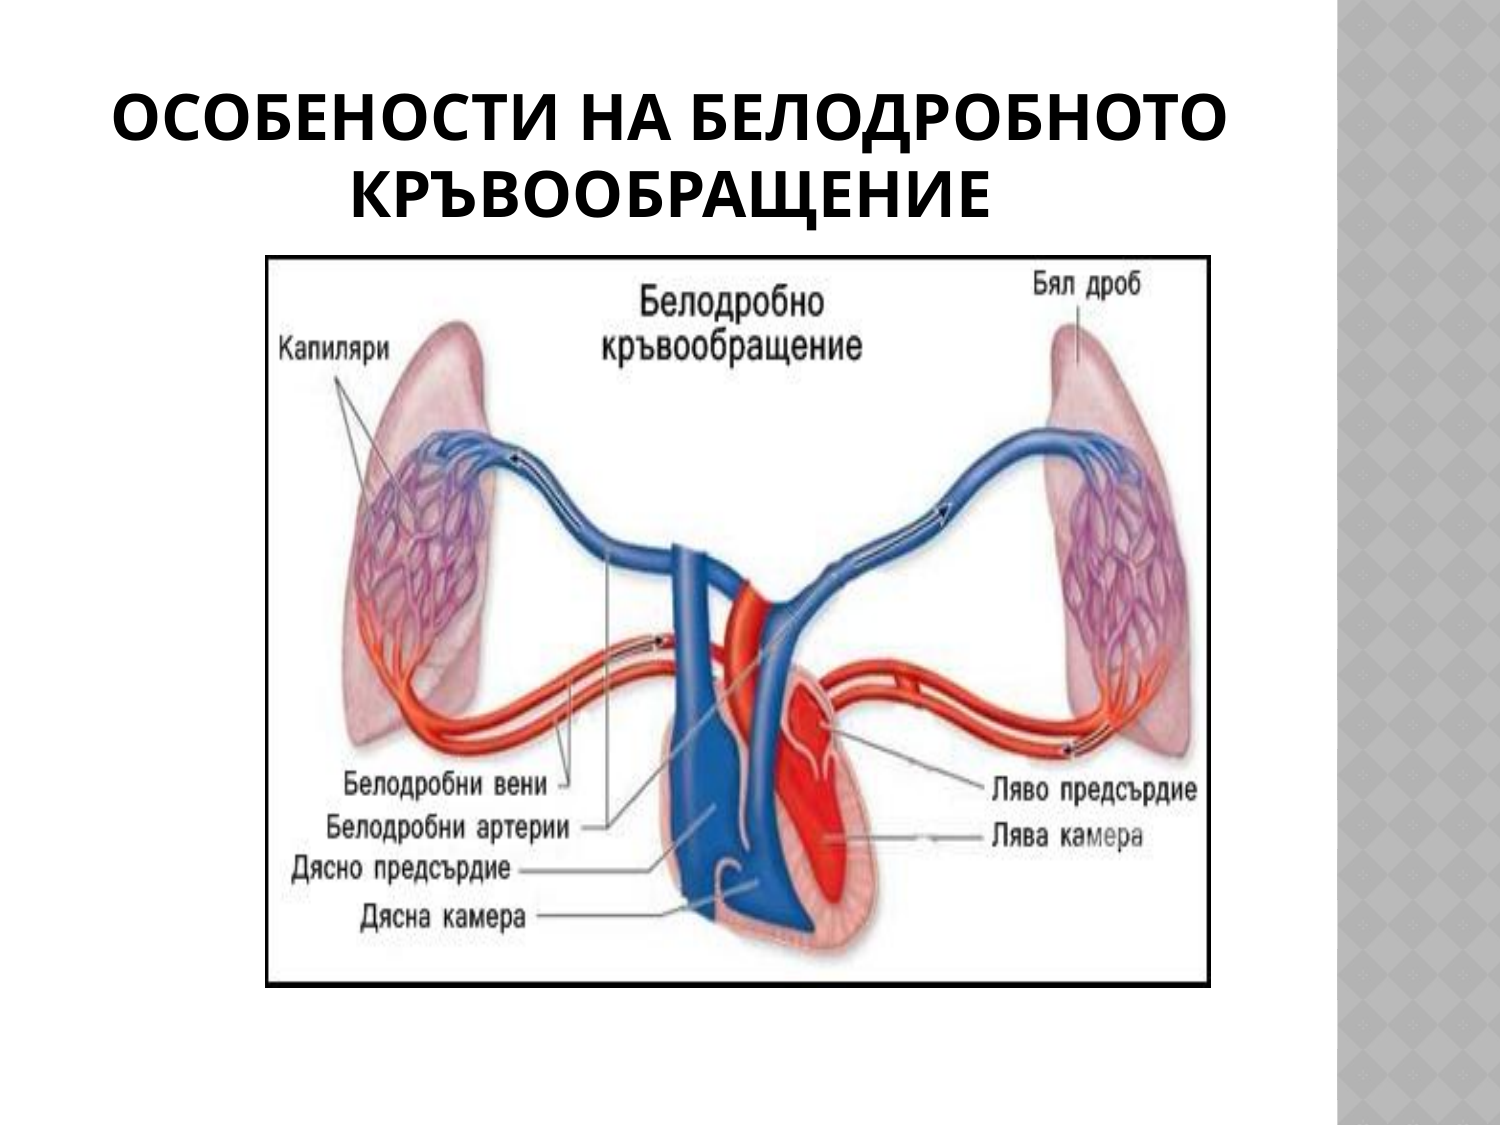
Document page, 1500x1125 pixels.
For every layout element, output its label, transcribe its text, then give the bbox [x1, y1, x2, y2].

title Особености на белодробното кръвообращение [76, 42, 1265, 231]
picture [265, 254, 1212, 989]
